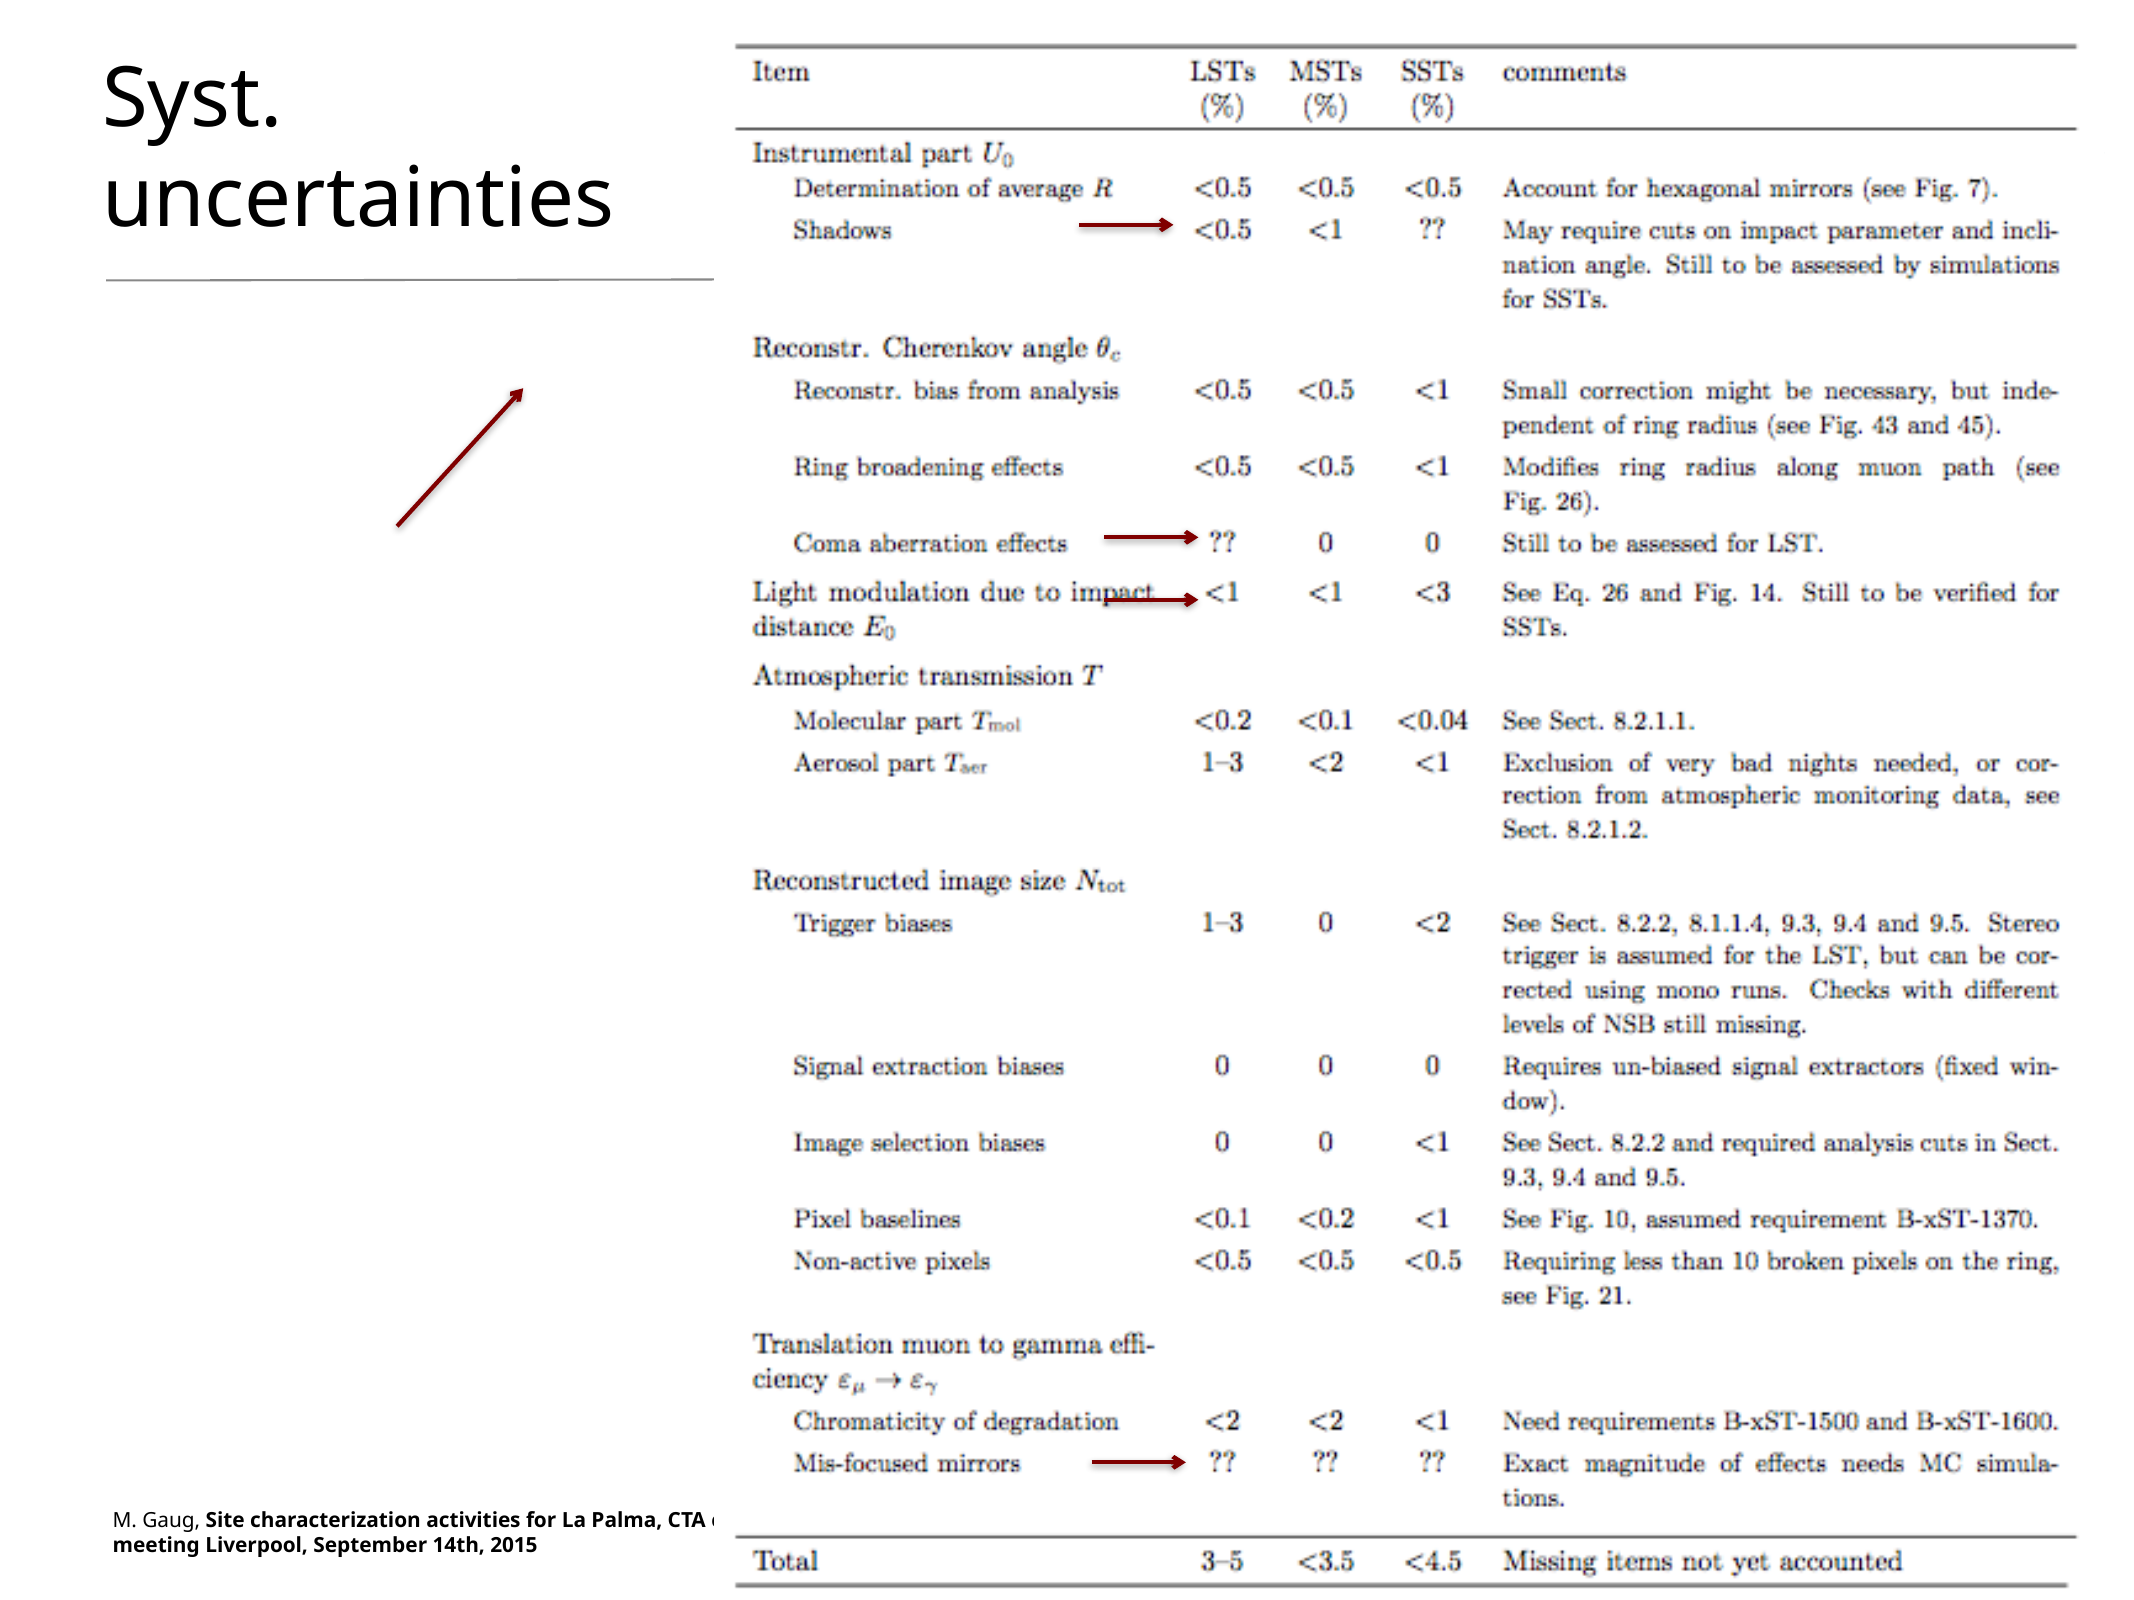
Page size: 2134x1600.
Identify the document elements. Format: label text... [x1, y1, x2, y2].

title Syst. uncertainties [93, 35, 707, 253]
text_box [396, 387, 524, 527]
picture [714, 0, 2131, 1600]
